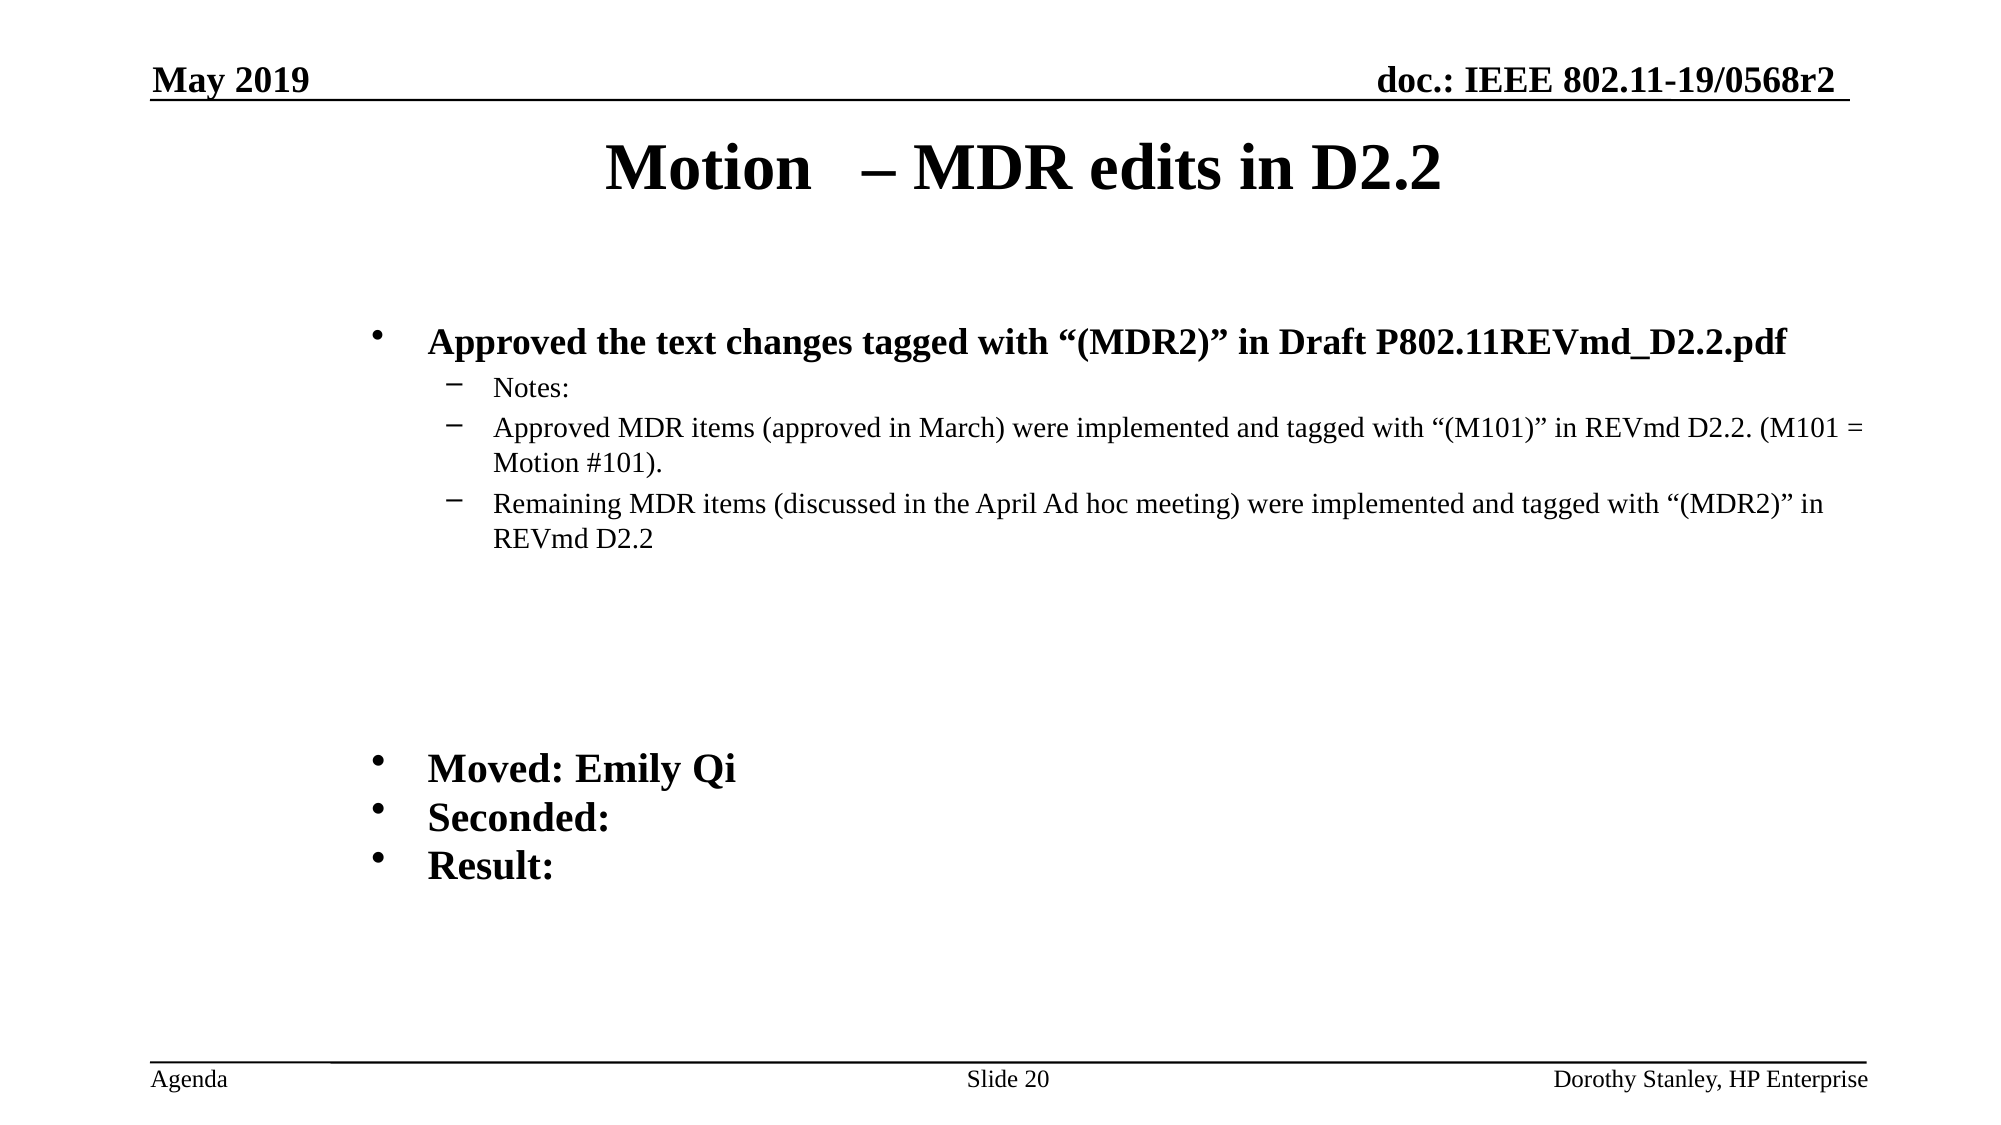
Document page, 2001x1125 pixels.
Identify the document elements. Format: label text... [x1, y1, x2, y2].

list Approved the text changes tagged with “(MDR2)” in Draft P802.11REVmd_D2.2.pdf Notes: Approved MDR items (approved in March) were implemented and tagged with “(M101)” in REVmd D2.2. (M101 = Motion #101). Remaining MDR items (discussed in the April Ad hoc meeting) were implemented and tagged with “(MDR2)” in REVmd D2.2 Moved: Emily Qi Seconded: Result: [356, 251, 1911, 1002]
footer Dorothy Stanley, HP Enterprise [1549, 1062, 1869, 1093]
slide_number Slide 20 [966, 1062, 1051, 1093]
title Motion – MDR edits in D2.2 [200, 75, 1850, 250]
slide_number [152, 54, 567, 100]
